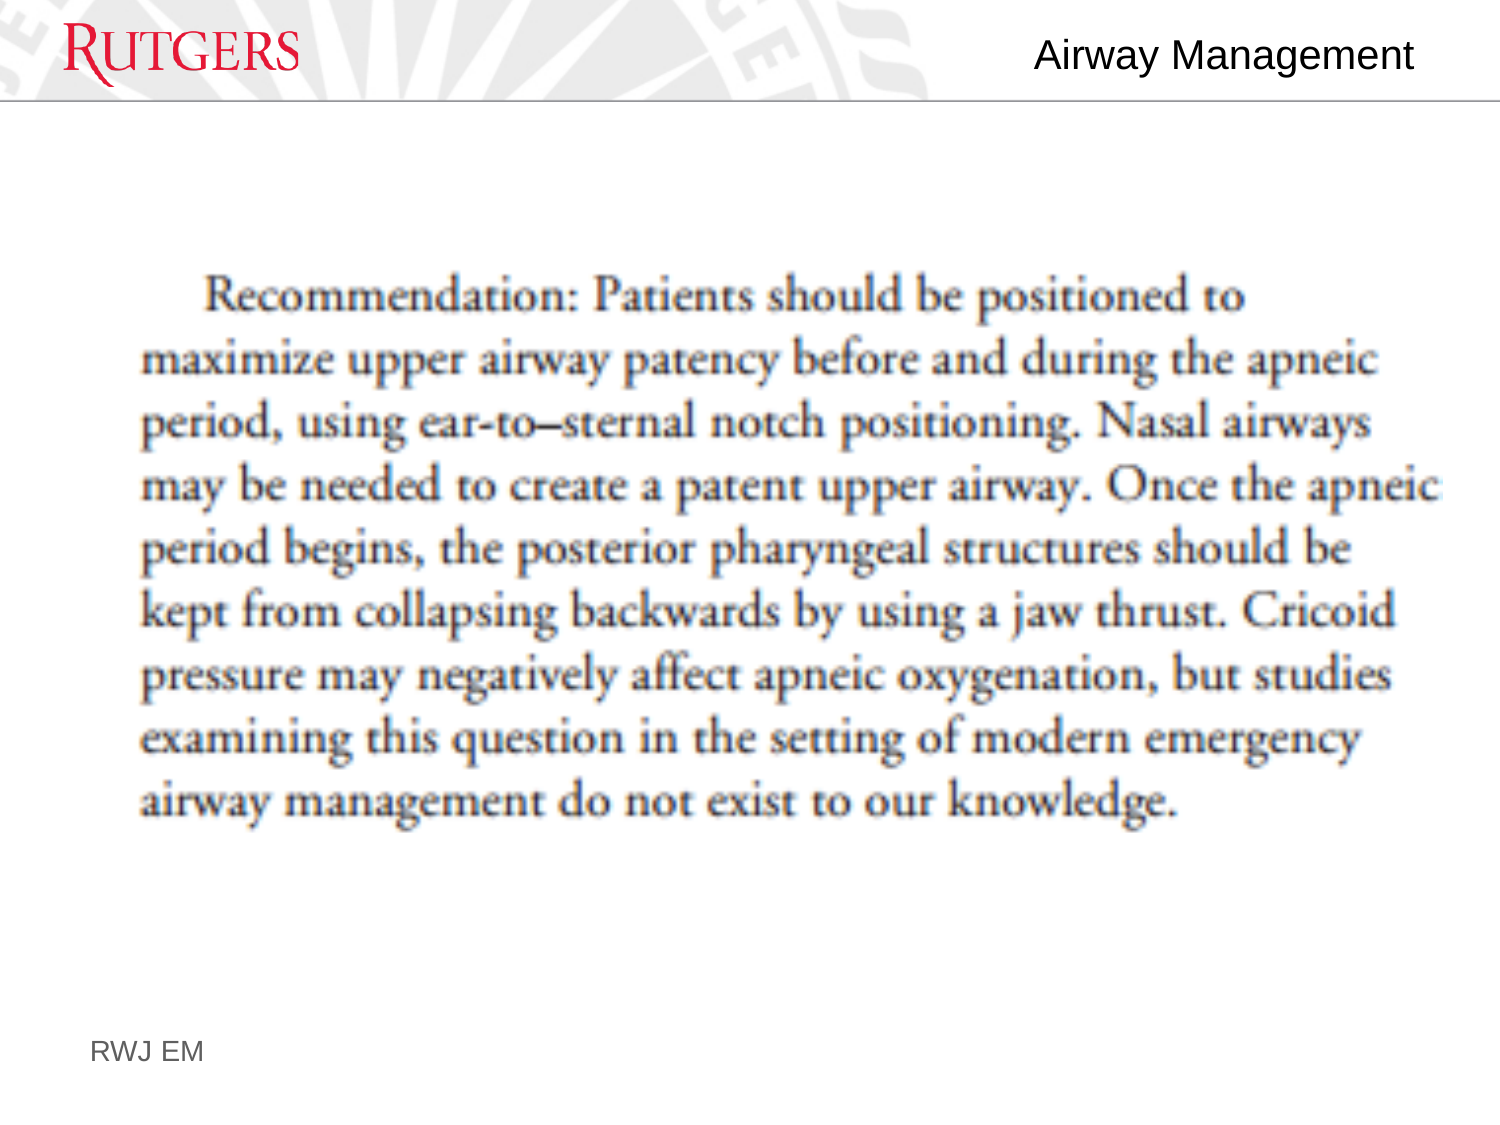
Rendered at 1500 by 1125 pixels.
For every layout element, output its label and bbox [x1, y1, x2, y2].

picture [0, 0, 1500, 102]
picture [102, 249, 1443, 904]
